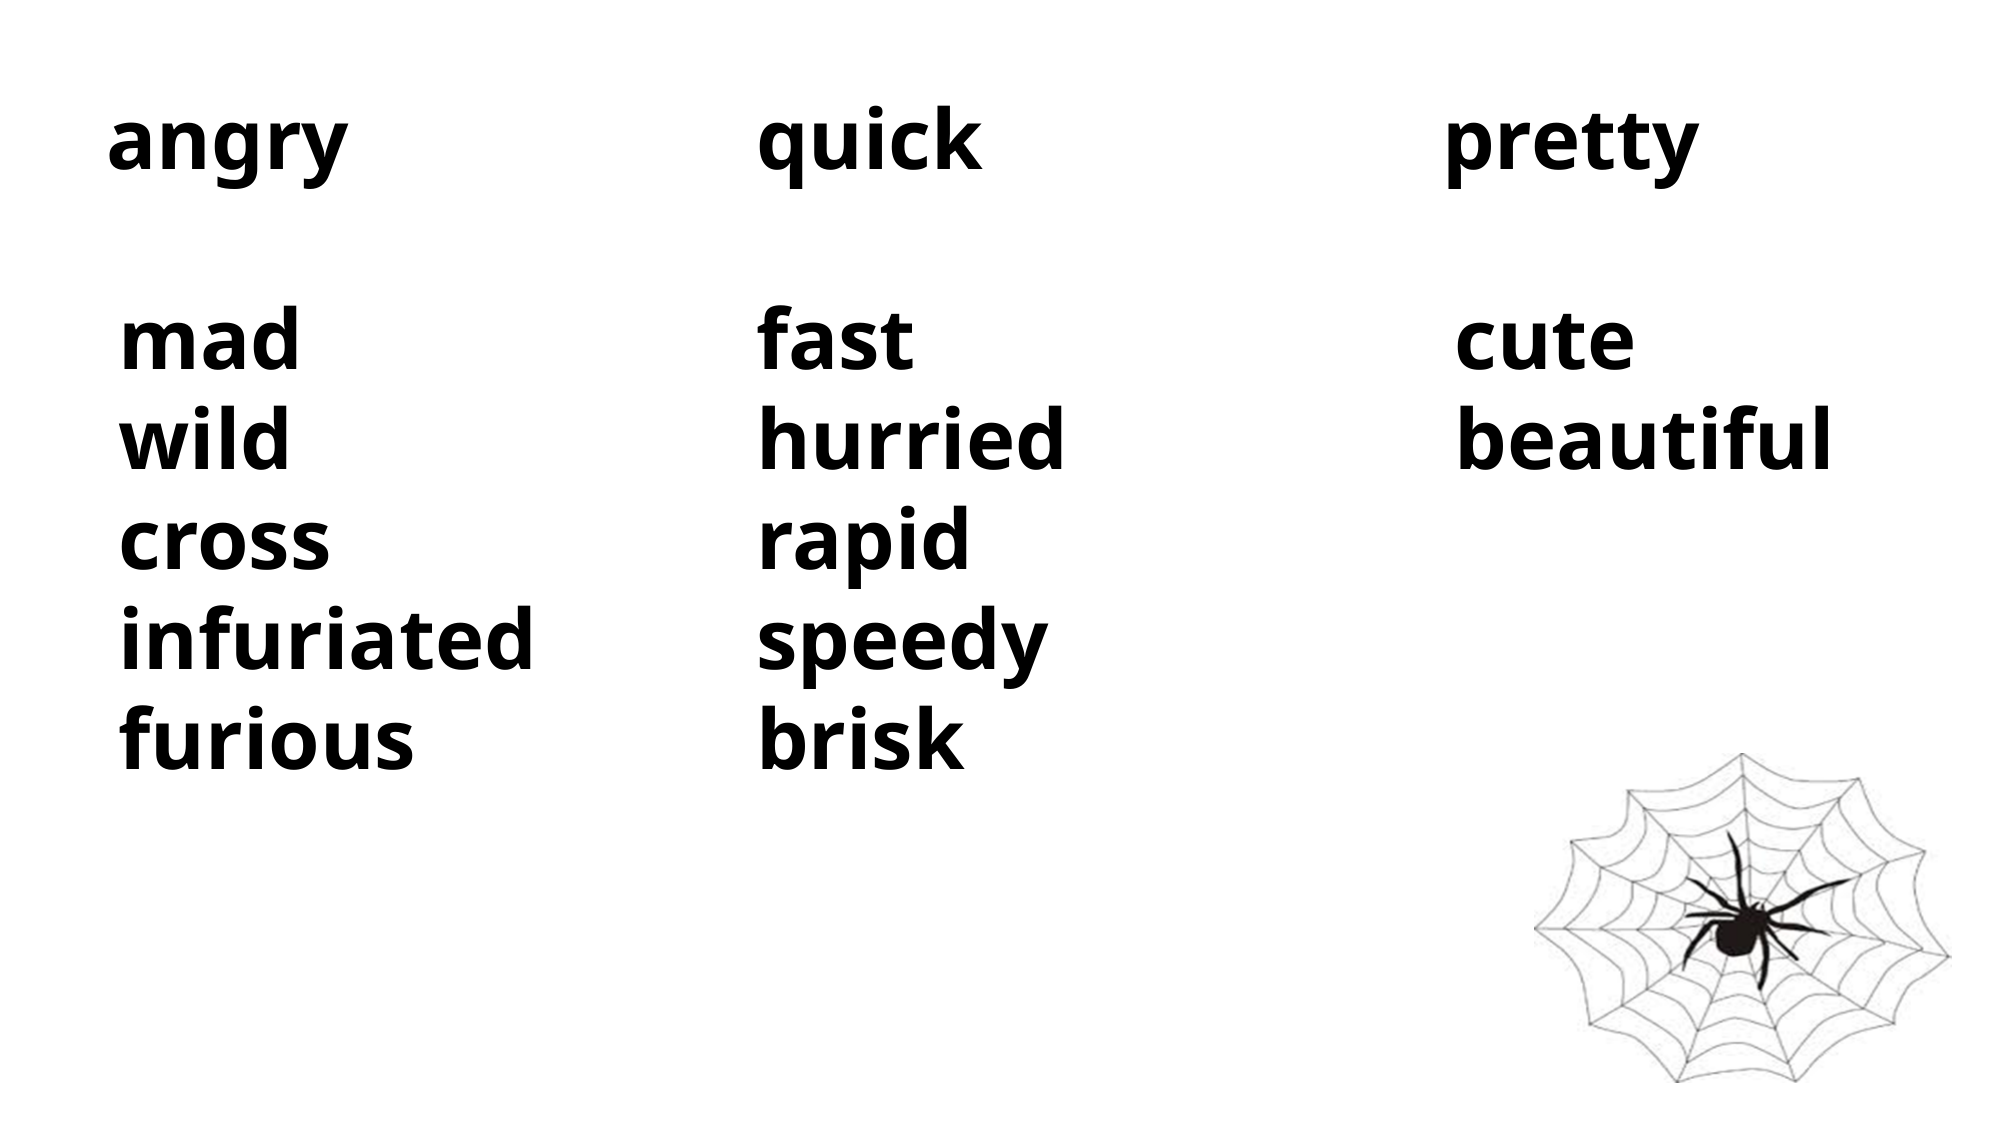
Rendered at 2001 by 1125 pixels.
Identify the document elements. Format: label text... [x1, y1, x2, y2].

text_box angry mad wild cross infuriated furious [82, 78, 665, 794]
text_box quick fast hurried rapid speedy brisk [719, 78, 1124, 794]
picture [1534, 753, 1952, 1083]
text_box pretty cute beautiful [1417, 78, 1918, 594]
